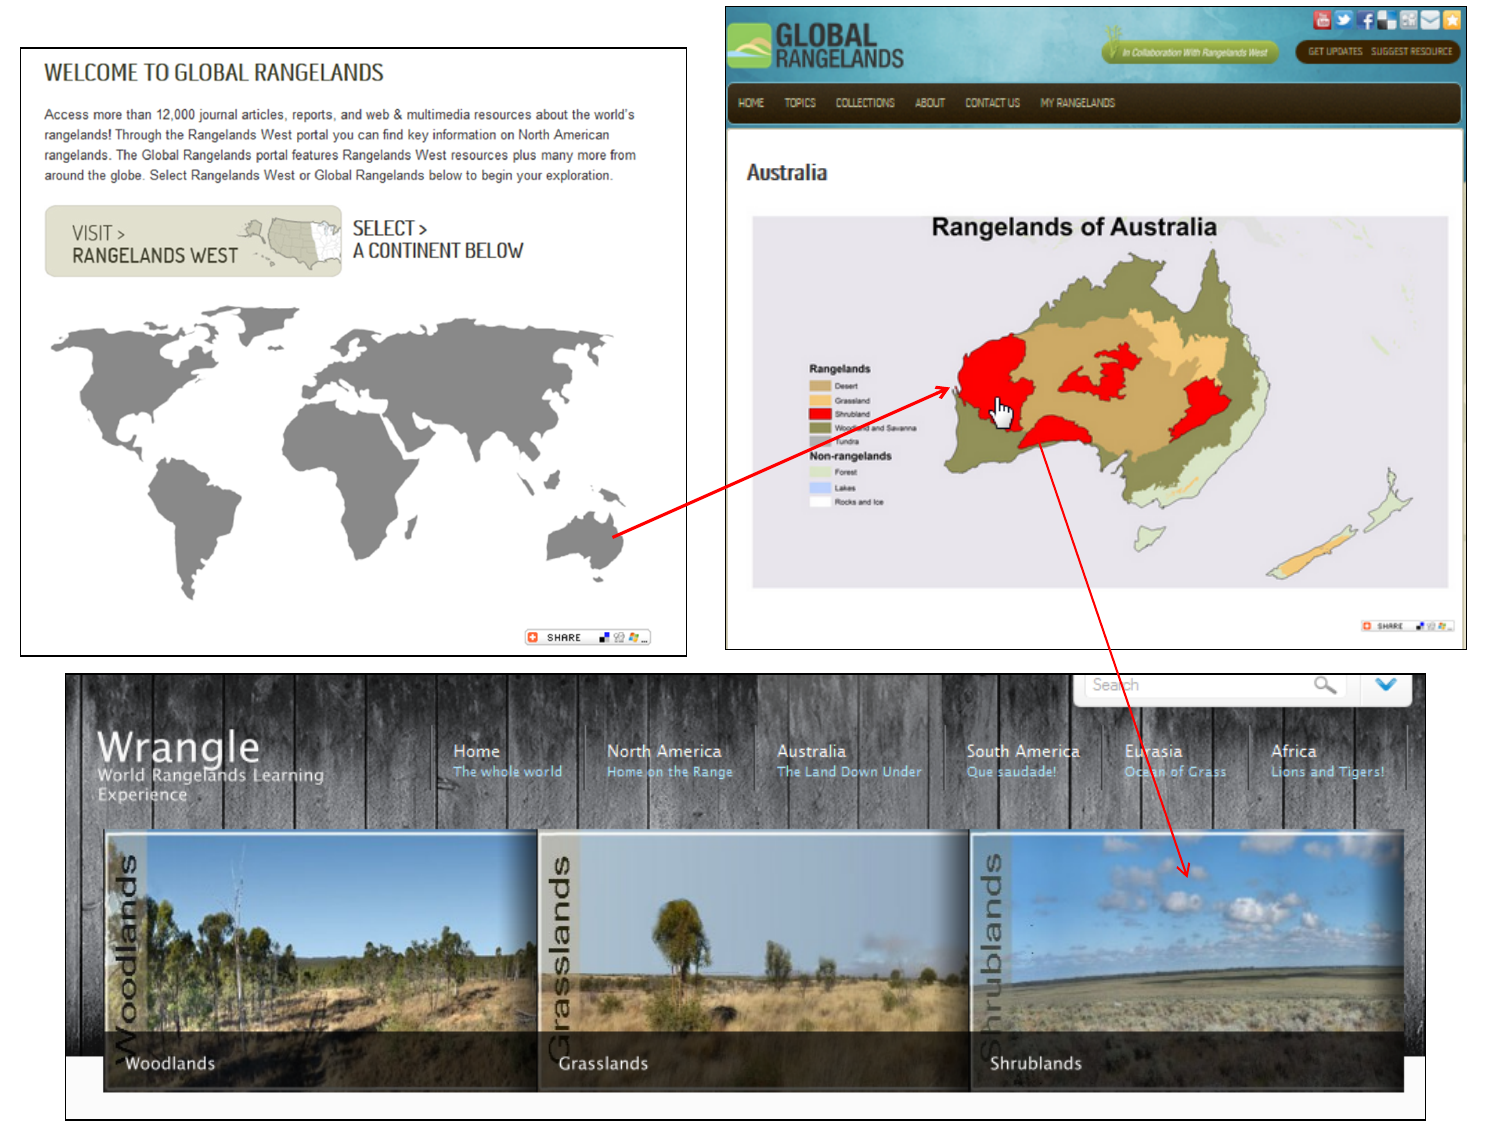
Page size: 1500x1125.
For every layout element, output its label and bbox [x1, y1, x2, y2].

picture [724, 5, 1467, 650]
text_box [612, 387, 951, 538]
text_box [1037, 437, 1188, 879]
picture [21, 48, 686, 656]
picture [66, 674, 1426, 1120]
